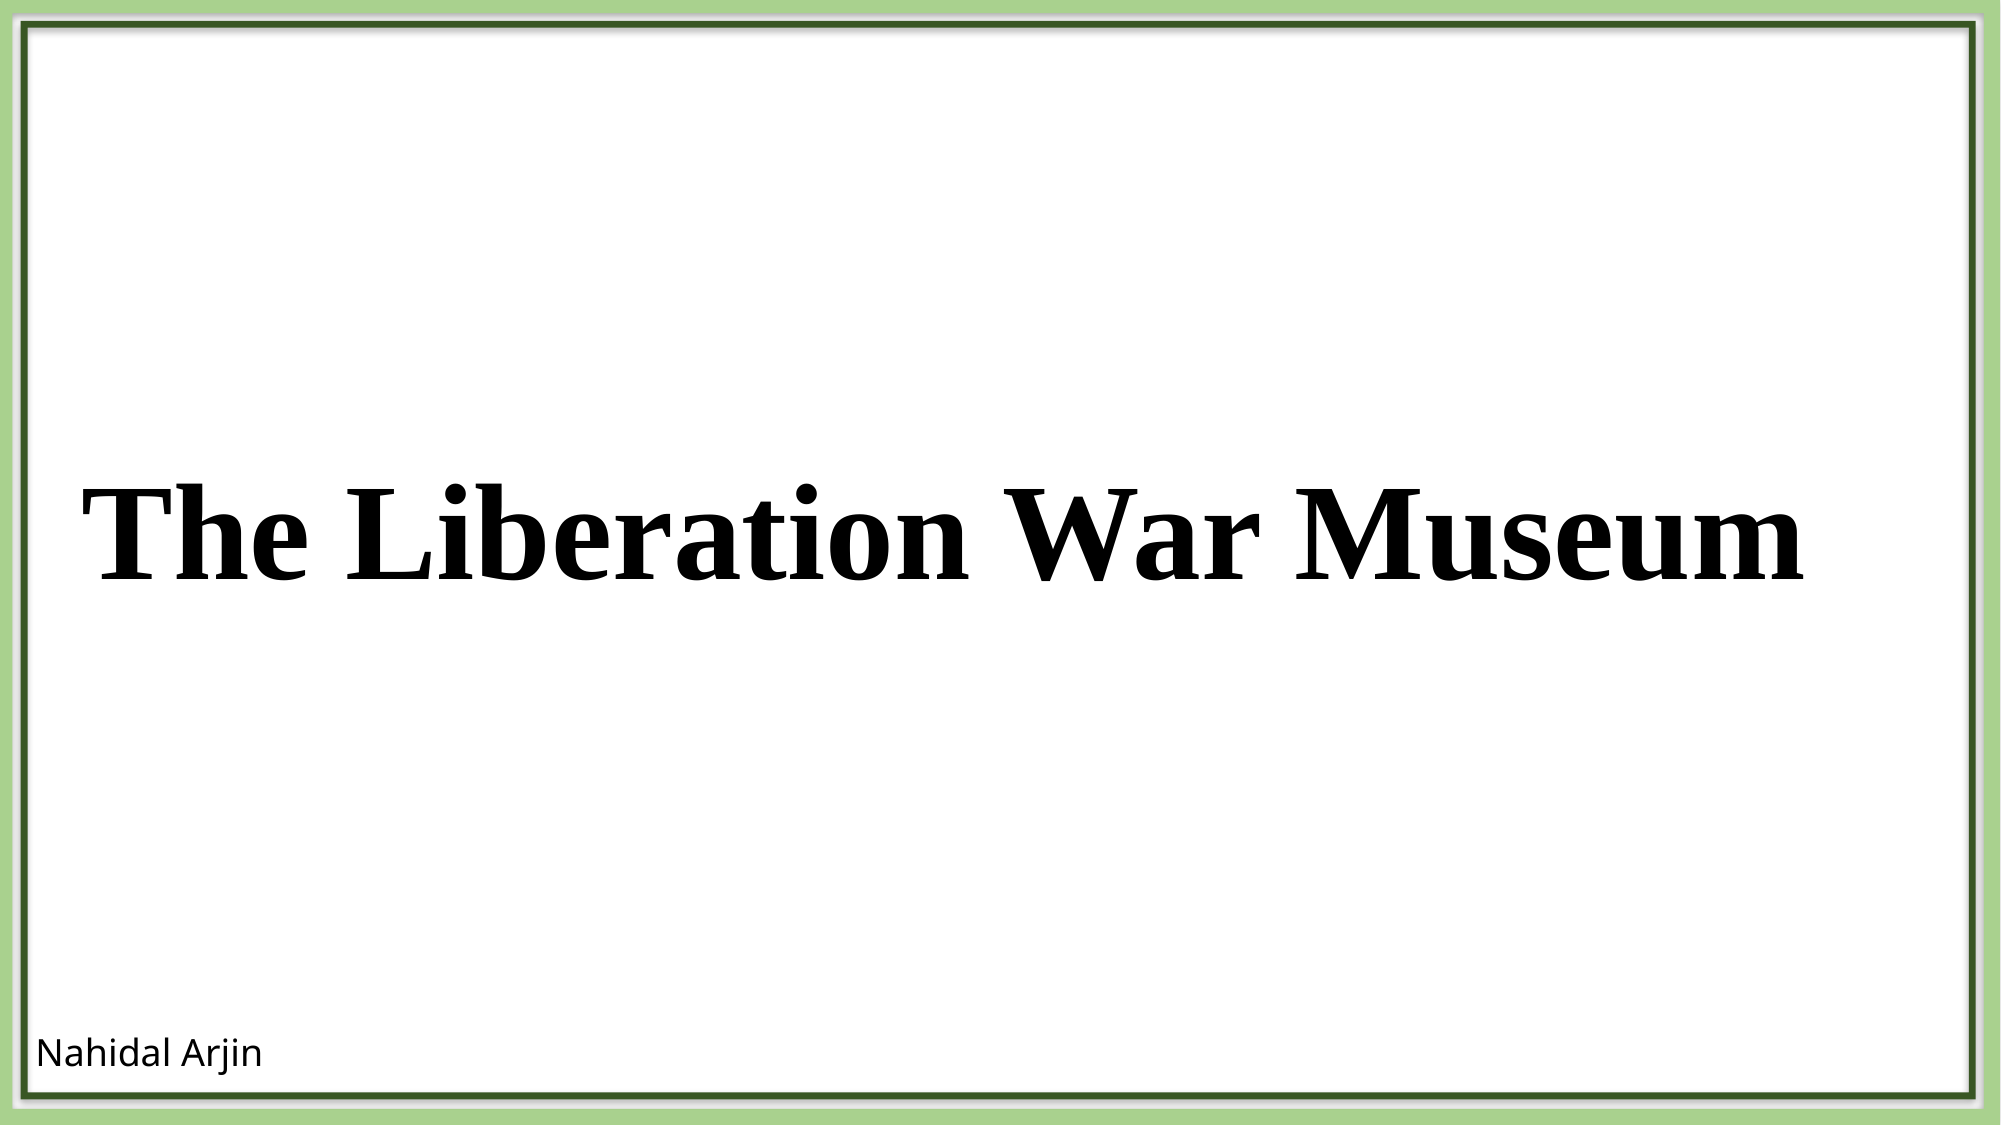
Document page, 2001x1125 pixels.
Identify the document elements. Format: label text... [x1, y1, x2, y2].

text_box The Liberation War Museum [66, 434, 1823, 615]
